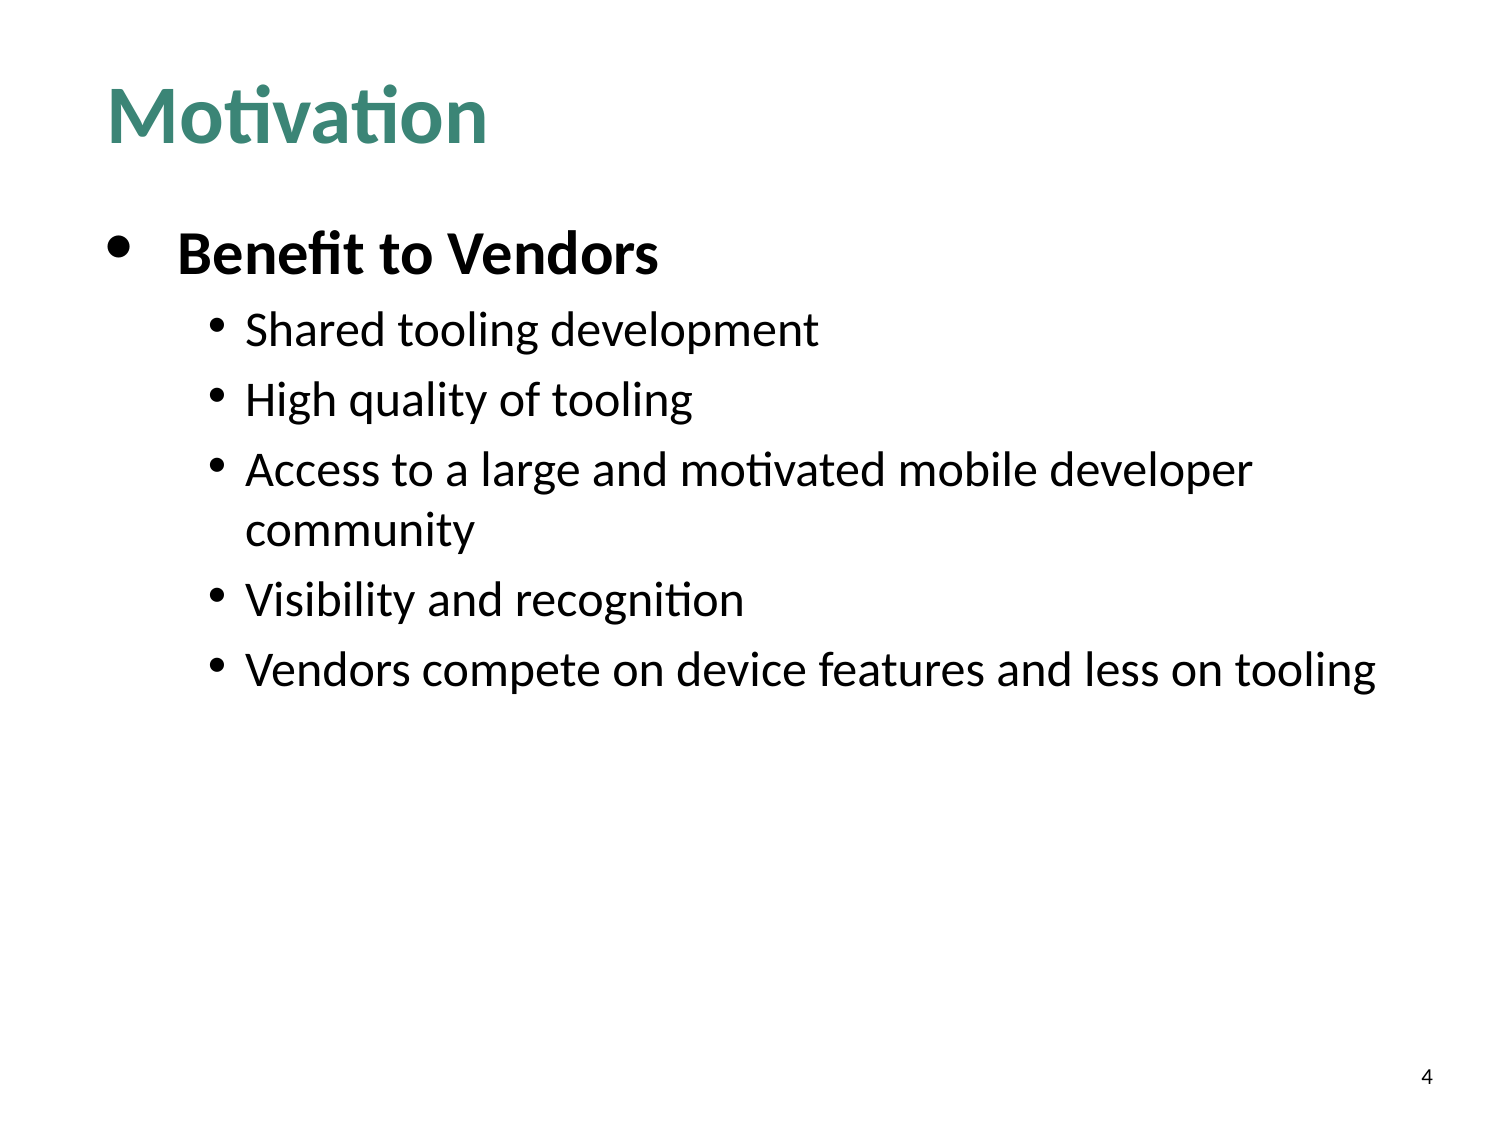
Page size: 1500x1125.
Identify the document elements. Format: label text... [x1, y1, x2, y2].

slide_number 4 [1304, 1053, 1449, 1101]
title Motivation [91, 42, 1415, 198]
list Benefit to Vendors Shared tooling development High quality of tooling Access to a large and motivated mobile developer community Visibility and recognition Vendors compete on device features and less on tooling [88, 203, 1399, 866]
